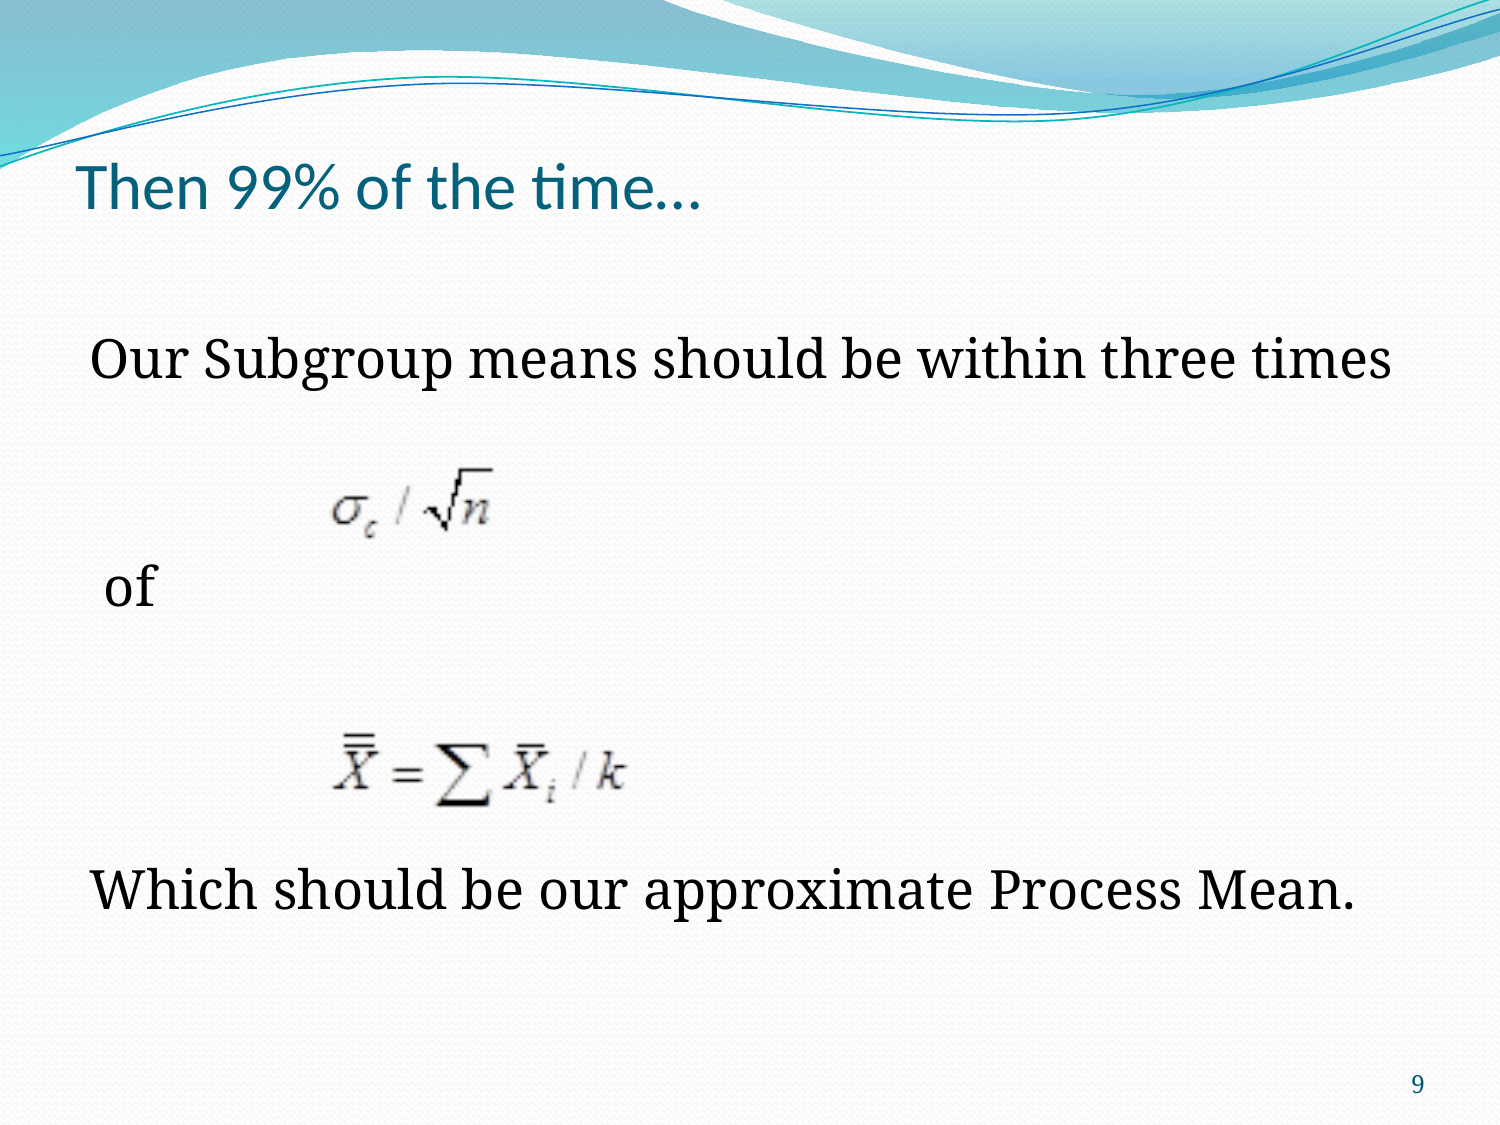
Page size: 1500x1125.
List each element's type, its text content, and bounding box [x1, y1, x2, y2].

slide_number 9 [1299, 1042, 1425, 1103]
picture [324, 721, 643, 826]
list Our Subgroup means should be within three times of Which should be our approximate Process Mean. [75, 317, 1425, 1038]
picture [324, 459, 508, 557]
title Then 99% of the time… [75, 115, 1425, 303]
